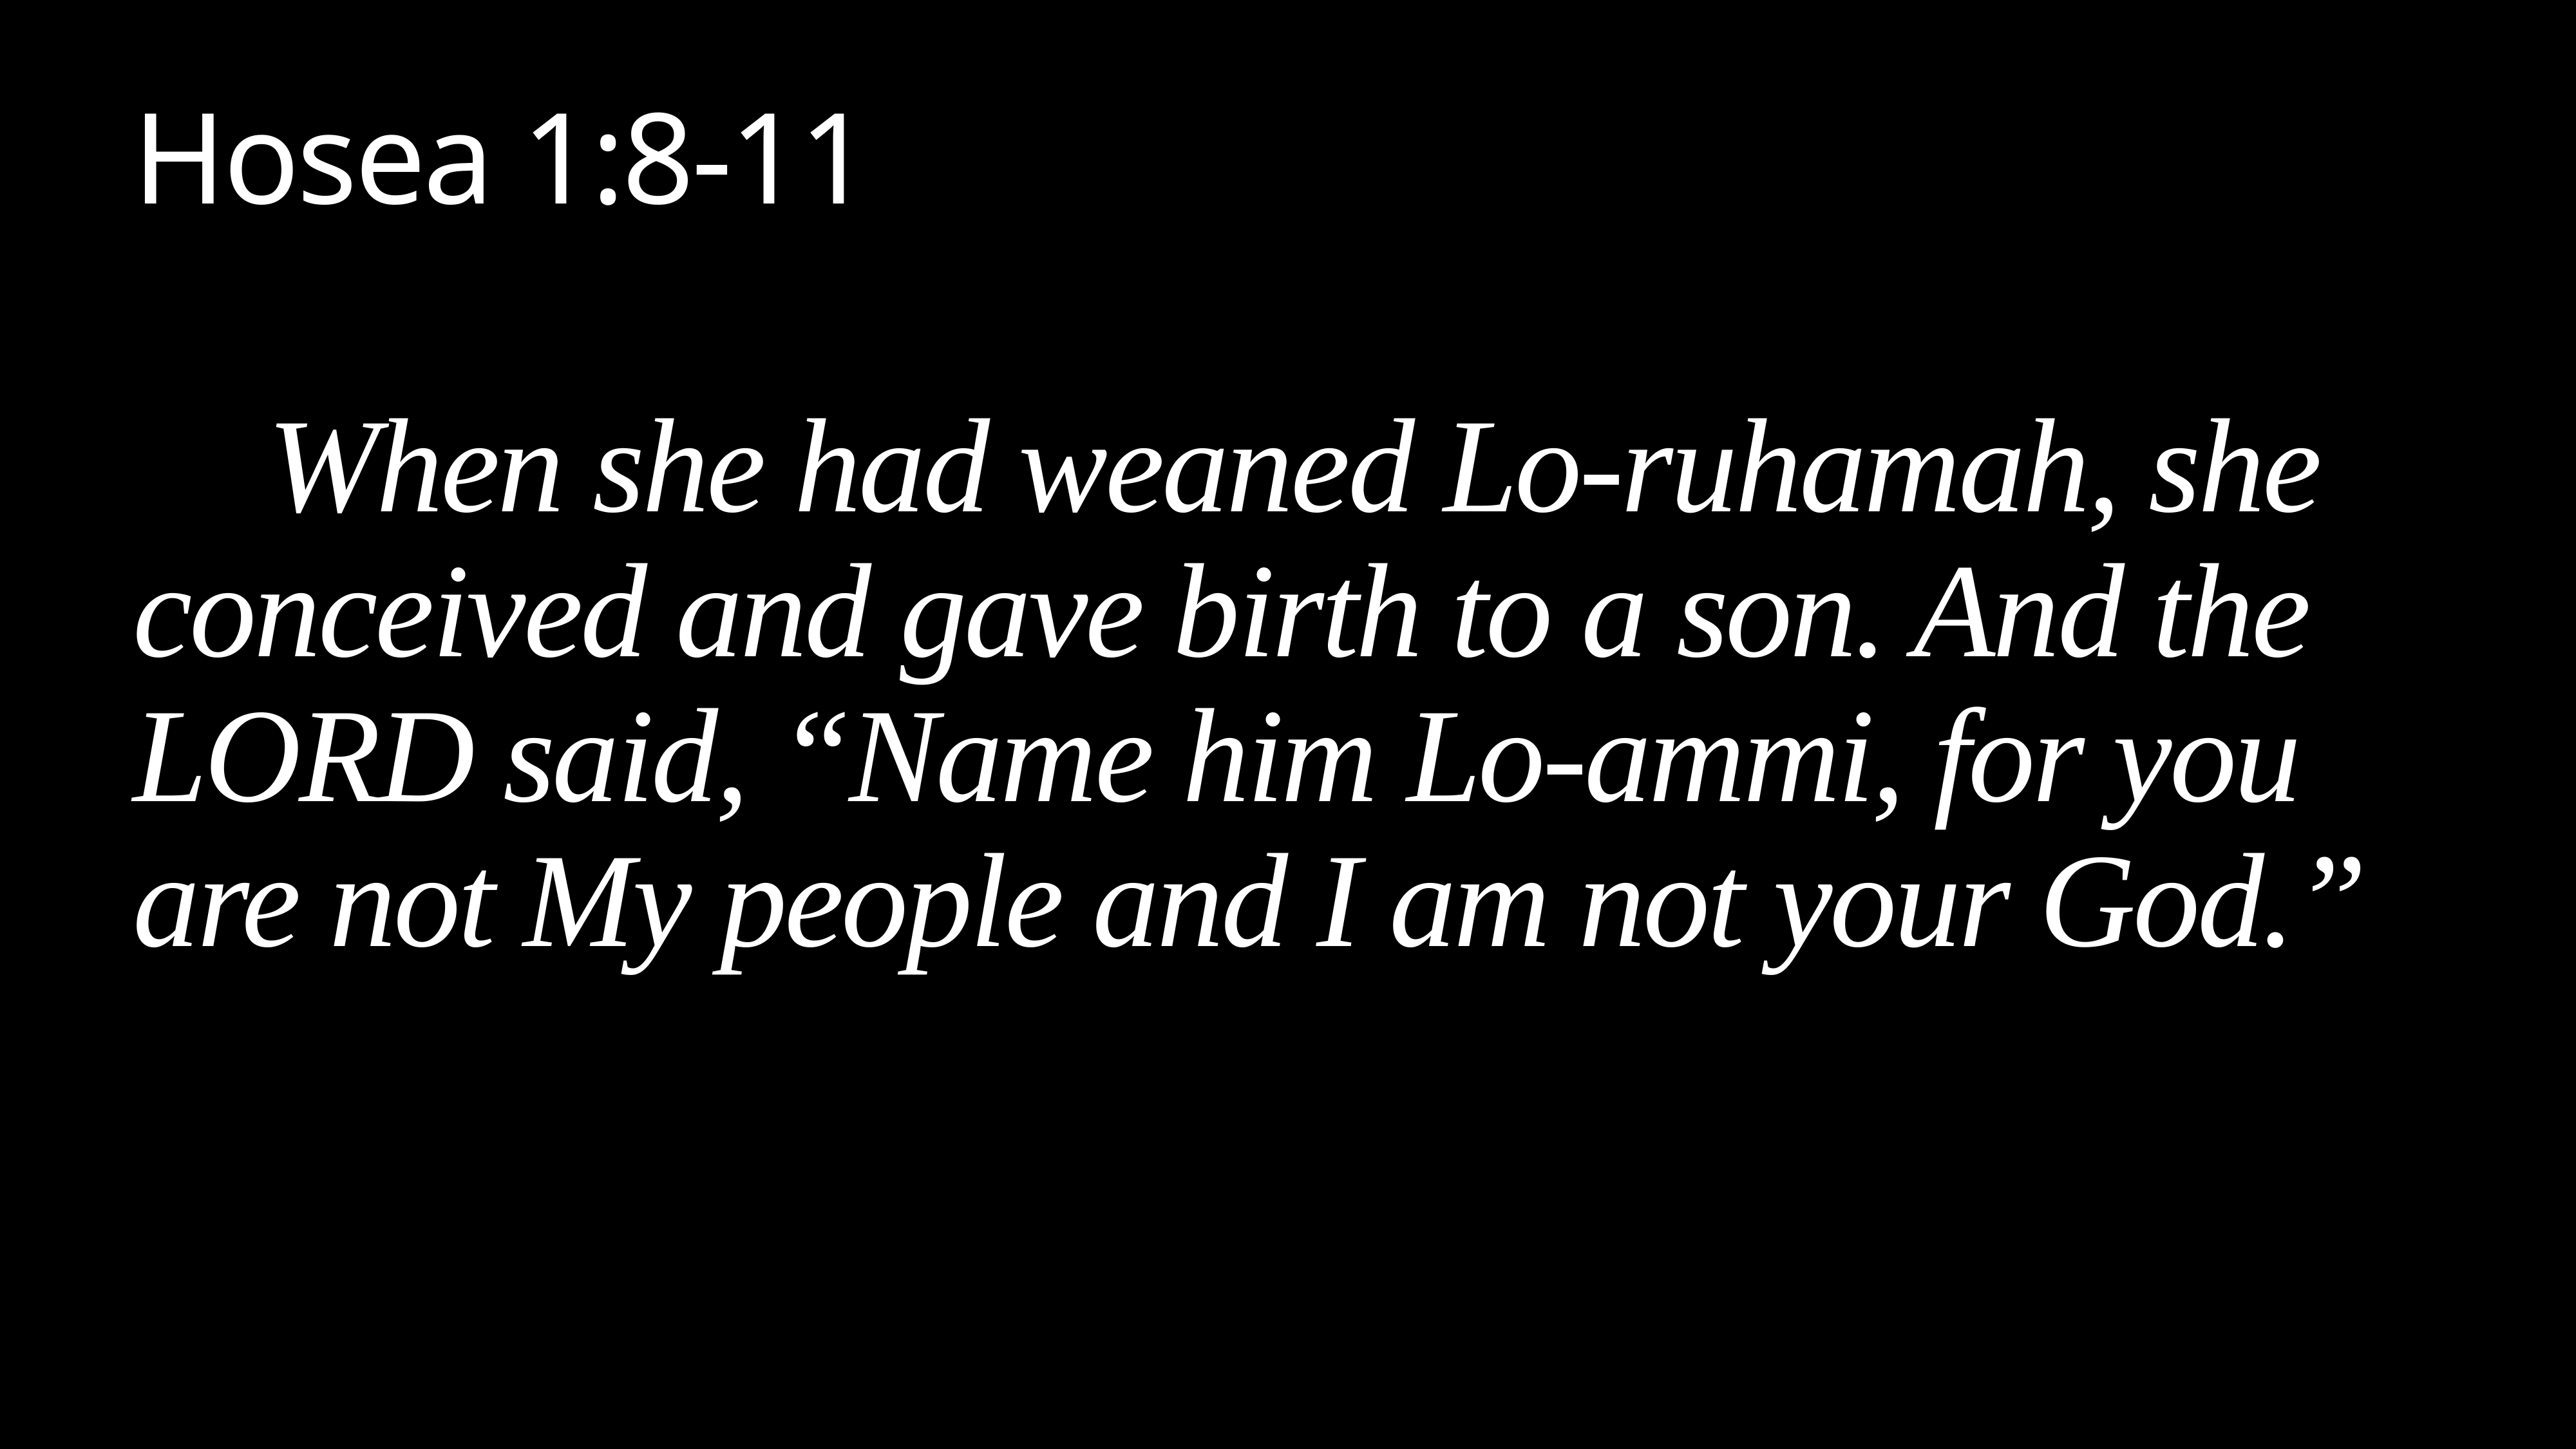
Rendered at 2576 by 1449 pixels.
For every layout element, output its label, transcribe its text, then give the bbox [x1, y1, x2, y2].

list When she had weaned Lo-ruhamah, she conceived and gave birth to a son. And the LORD said, “Name him Lo-ammi, for you are not My people and I am not your God.” [127, 390, 2449, 1361]
title Hosea 1:8-11 [127, 101, 2449, 292]
